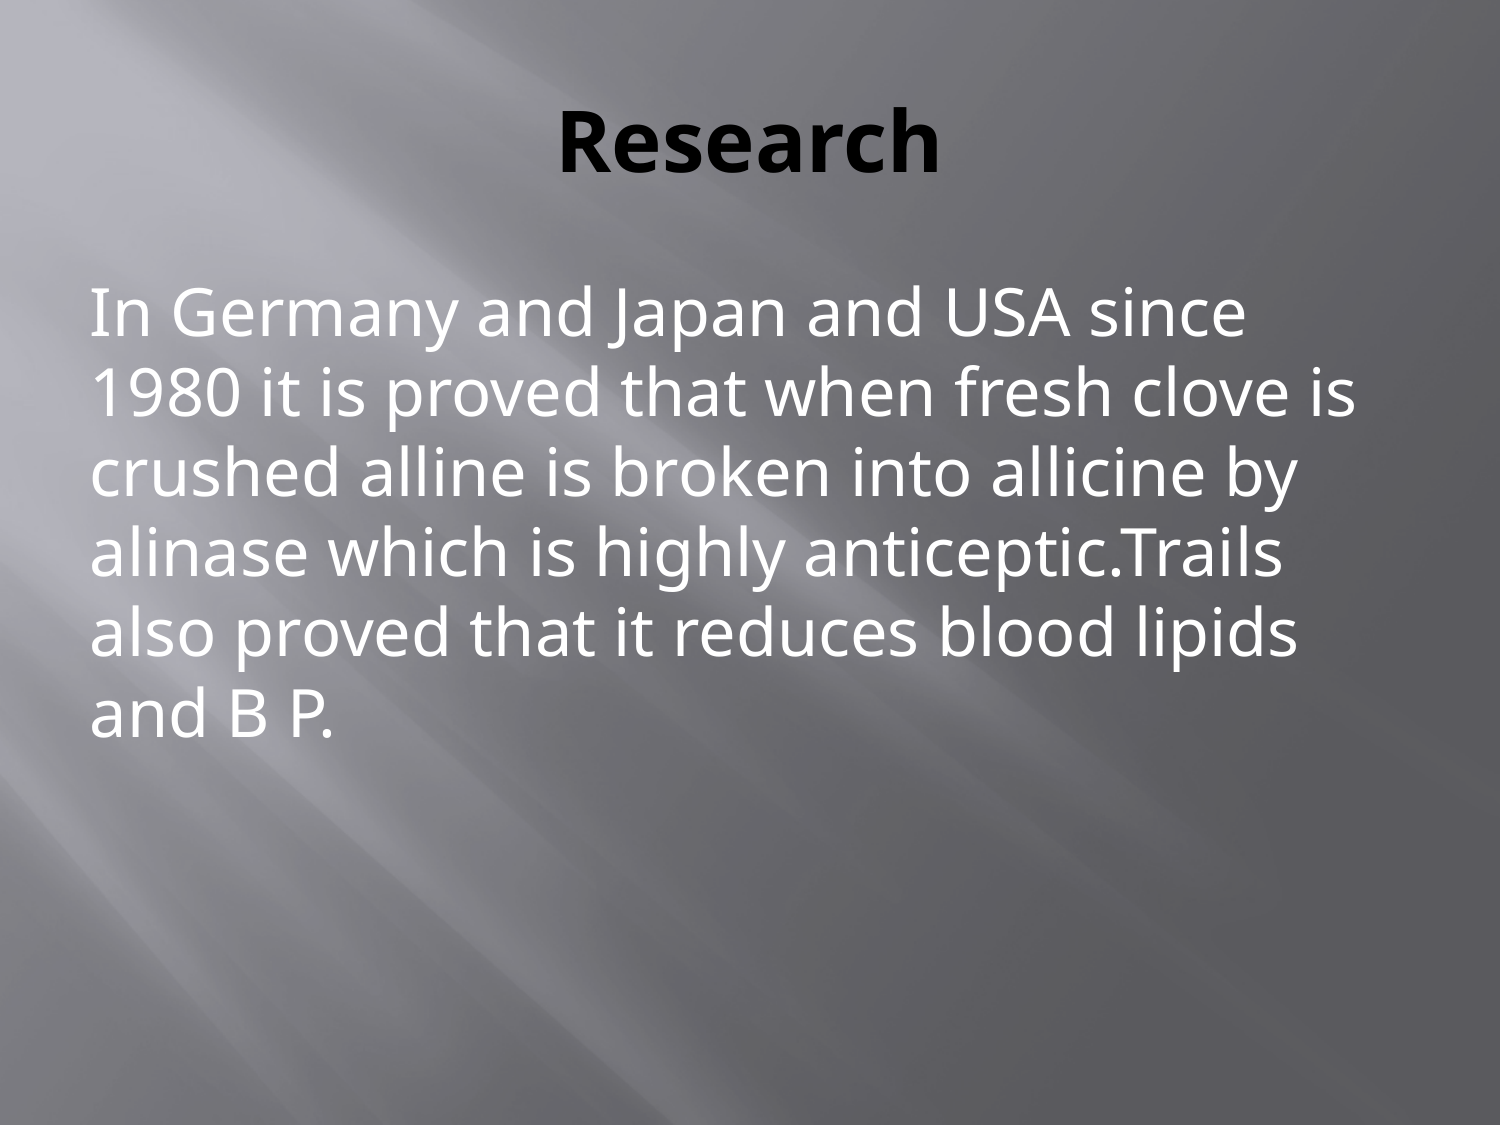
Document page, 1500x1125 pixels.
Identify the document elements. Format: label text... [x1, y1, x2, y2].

title Research [75, 45, 1425, 233]
list In Germany and Japan and USA since 1980 it is proved that when fresh clove is crushed alline is broken into allicine by alinase which is highly anticeptic.Trails also proved that it reduces blood lipids and B P. [75, 262, 1425, 1035]
